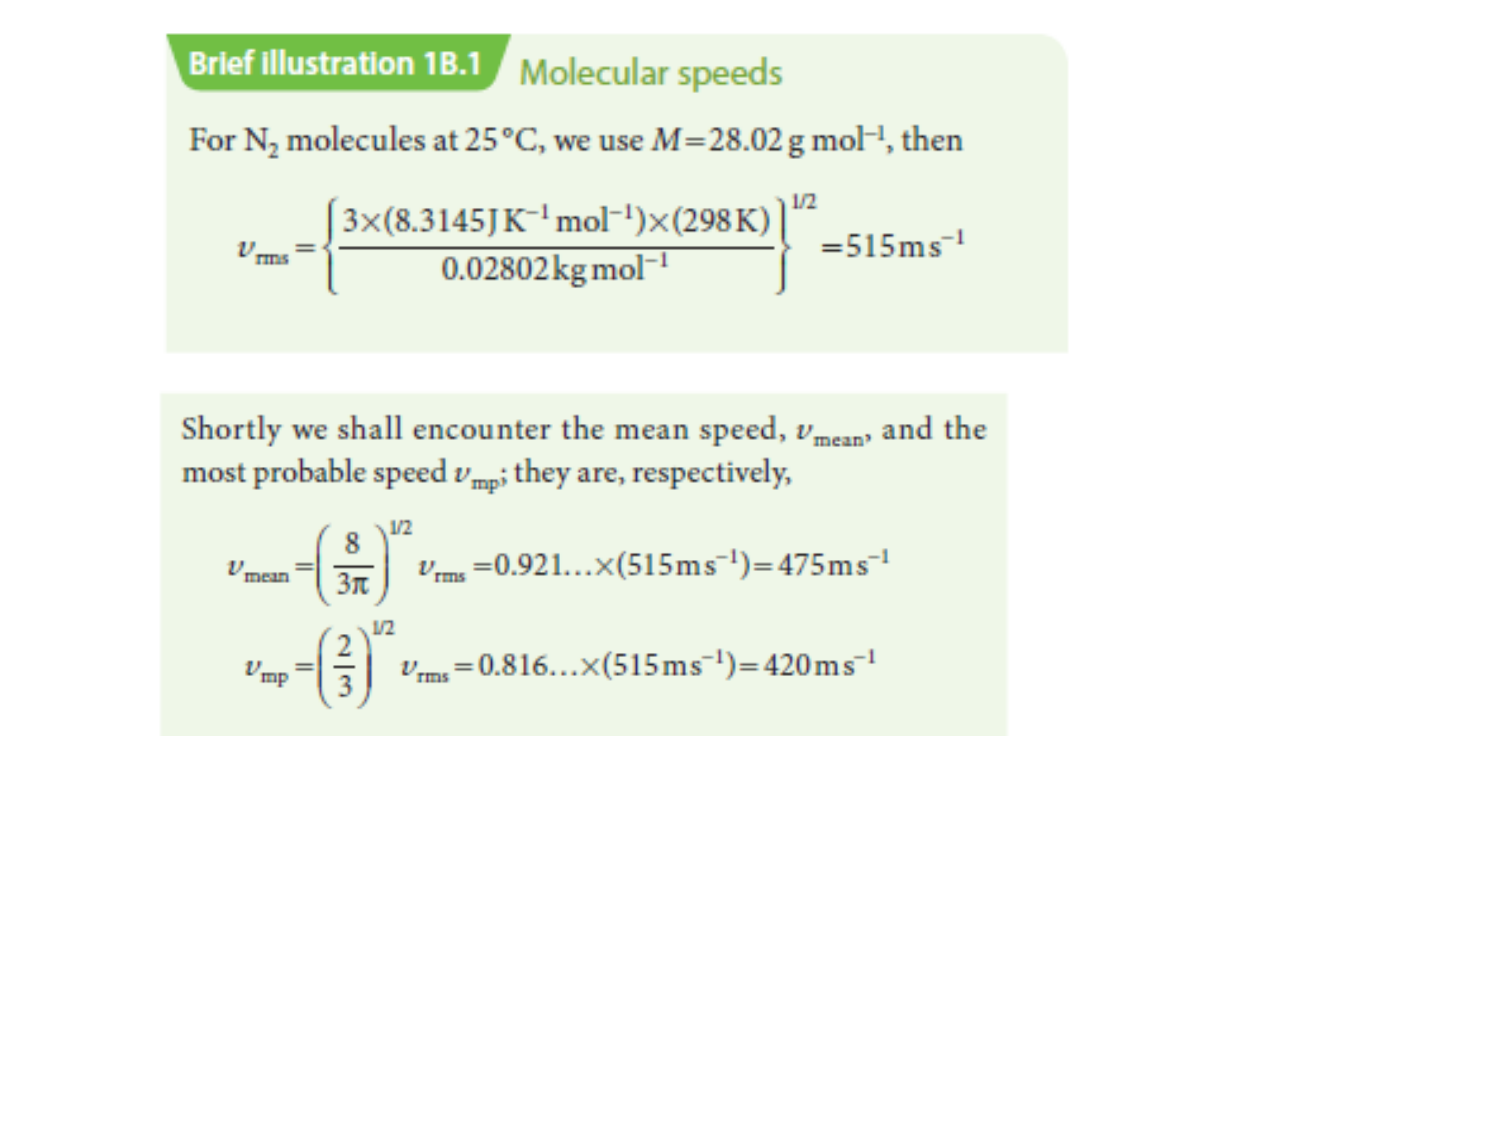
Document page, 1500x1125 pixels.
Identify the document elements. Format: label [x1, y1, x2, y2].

picture [137, 0, 1163, 736]
